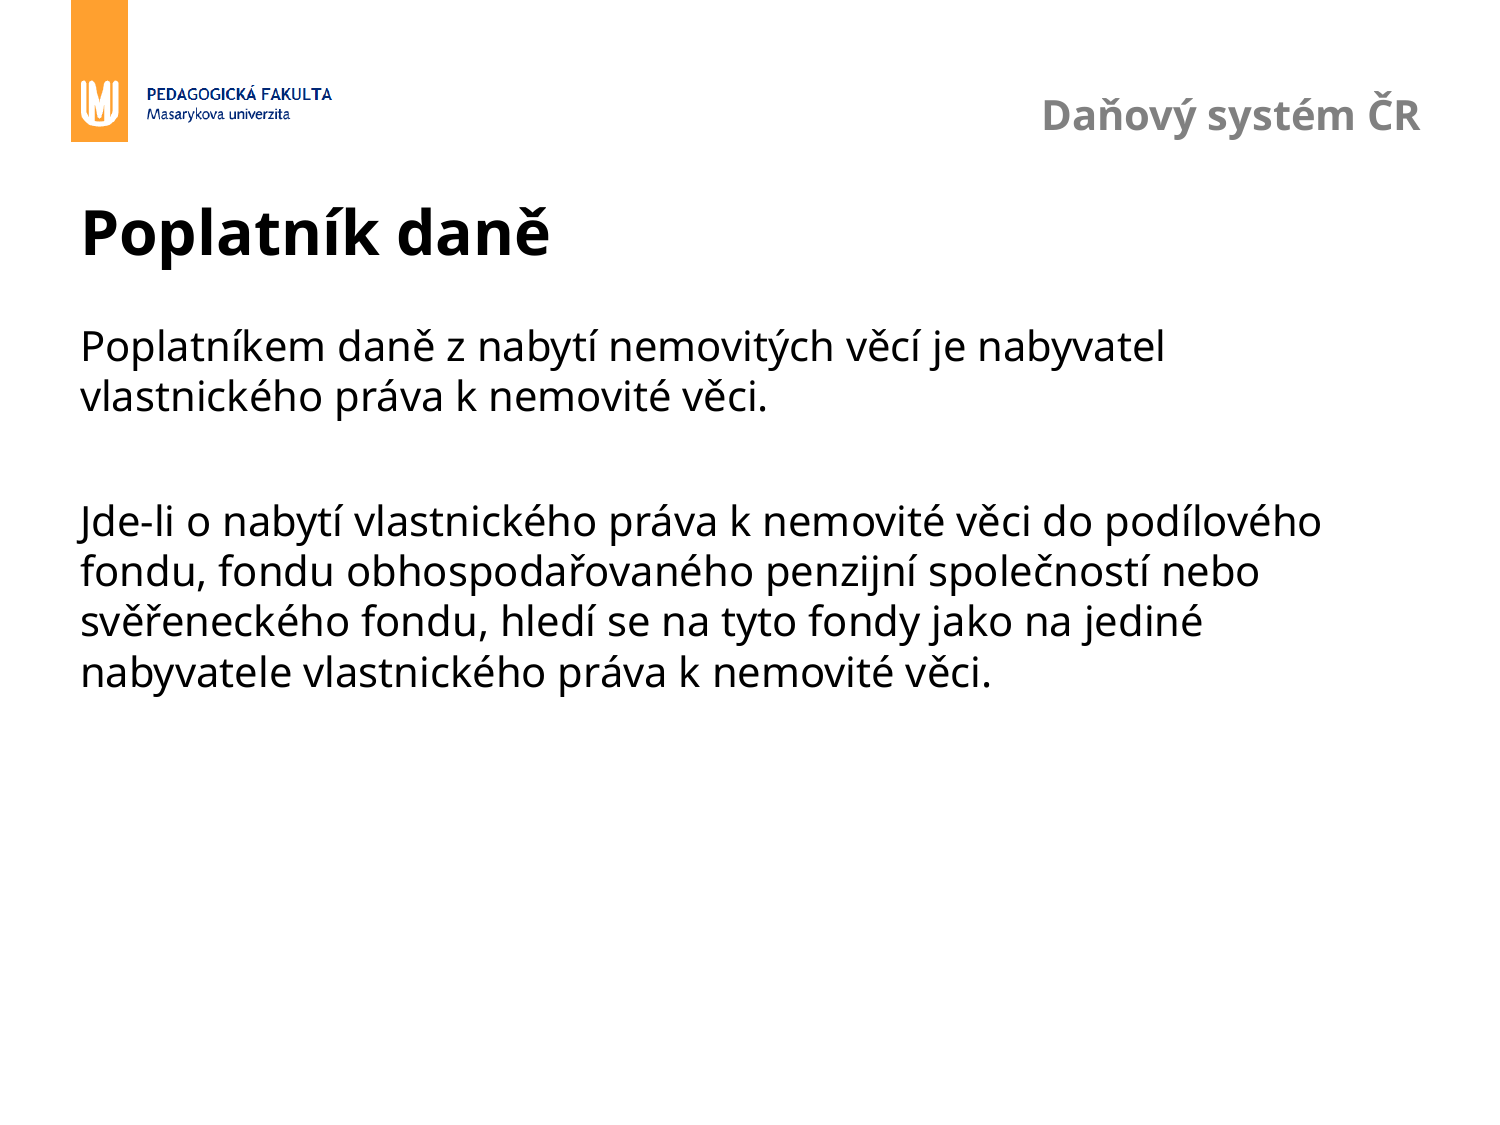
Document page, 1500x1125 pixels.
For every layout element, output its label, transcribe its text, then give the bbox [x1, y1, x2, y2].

text_box Daňový systém ČR [491, 30, 1437, 149]
picture [0, 0, 381, 148]
text_box Poplatník daně [64, 171, 1436, 290]
text_box Poplatníkem daně z nabytí nemovitých věcí je nabyvatel vlastnického práva k nemovité věci. Jde-li o nabytí vlastnického práva k nemovité věci do podílového fondu, fondu obhospodařovaného penzijní společností nebo svěřeneckého fondu, hledí se na tyto fondy jako na jediné nabyvatele vlastnického práva k nemovité věci. [64, 312, 1436, 1065]
